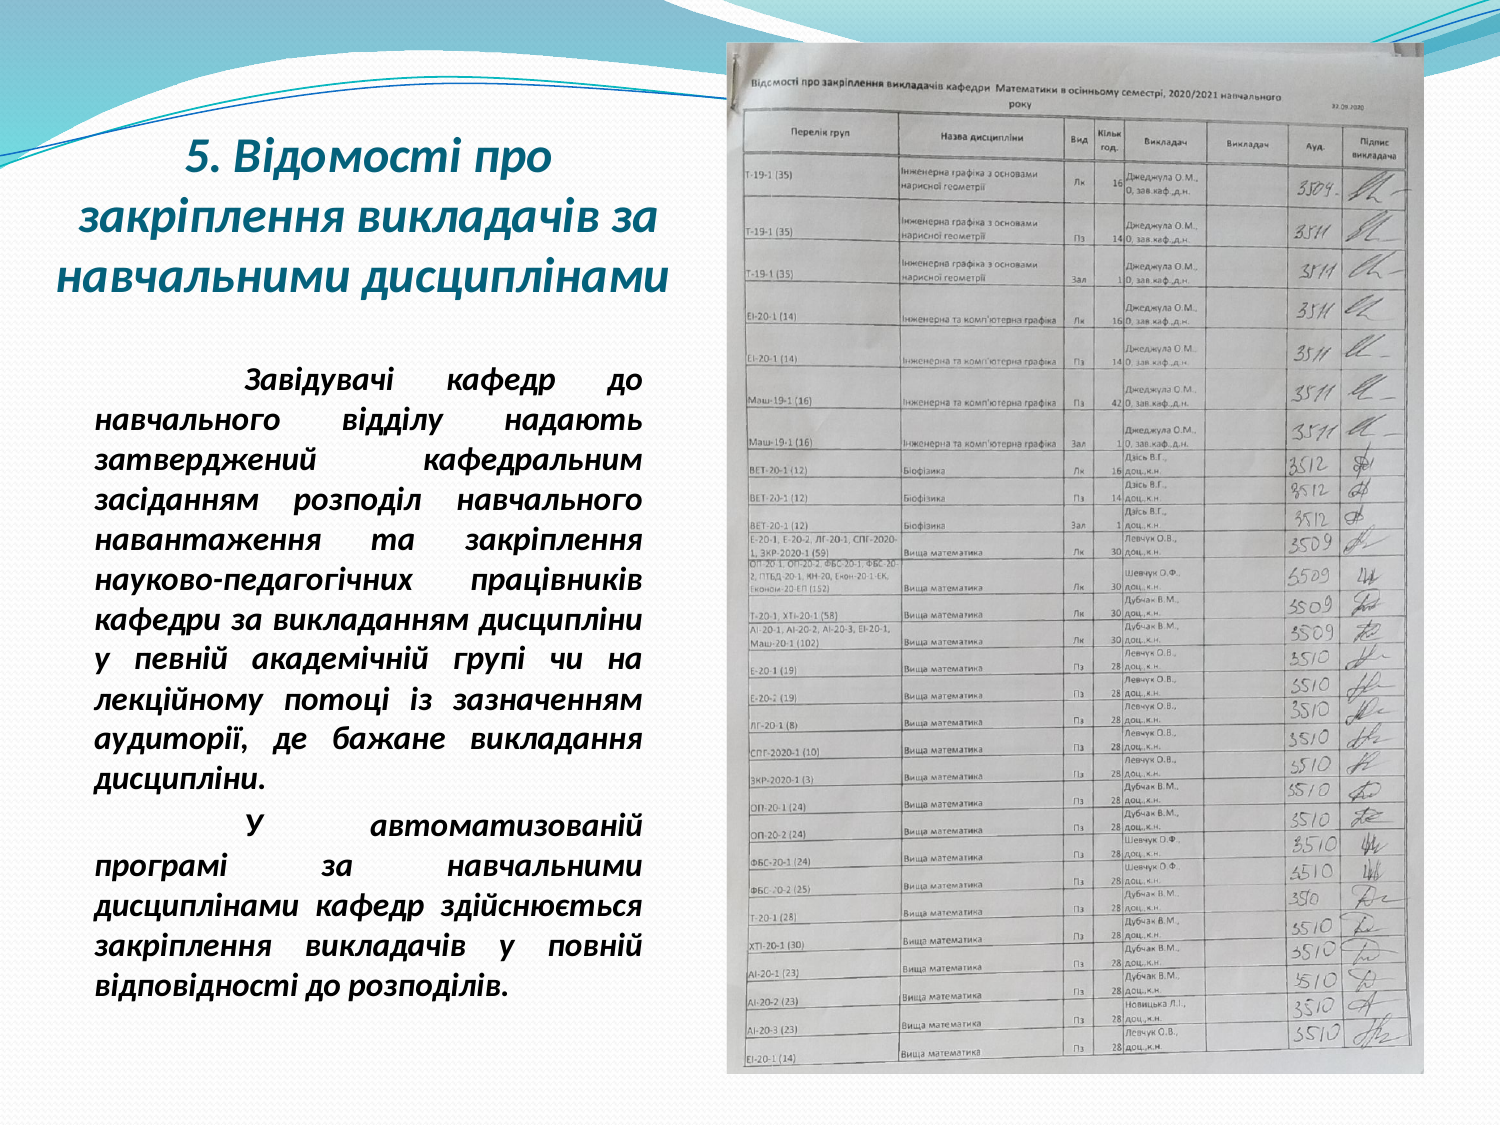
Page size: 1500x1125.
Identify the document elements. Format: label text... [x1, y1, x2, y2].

picture [559, 43, 1500, 907]
picture [640, 212, 650, 227]
picture [584, 222, 592, 227]
picture [727, 917, 1424, 1074]
title 5. Відомості про закріплення викладачів за навчальними дисциплінами [53, 95, 685, 303]
text_box Завідувачі кафедр до навчального відділу надають затверджений кафедральним засіданням розподіл навчального навантаження та закріплення науково-педагогічних працівників кафедри за викладанням дисципліни у певній академічній групі чи на лекційному потоці із зазначенням аудиторії, де бажане викладання дисципліни. У автоматизованій програмі за навчальними дисциплінами кафедр здійснюється закріплення викладачів у повній відповідності до розподілів. [79, 349, 659, 1000]
